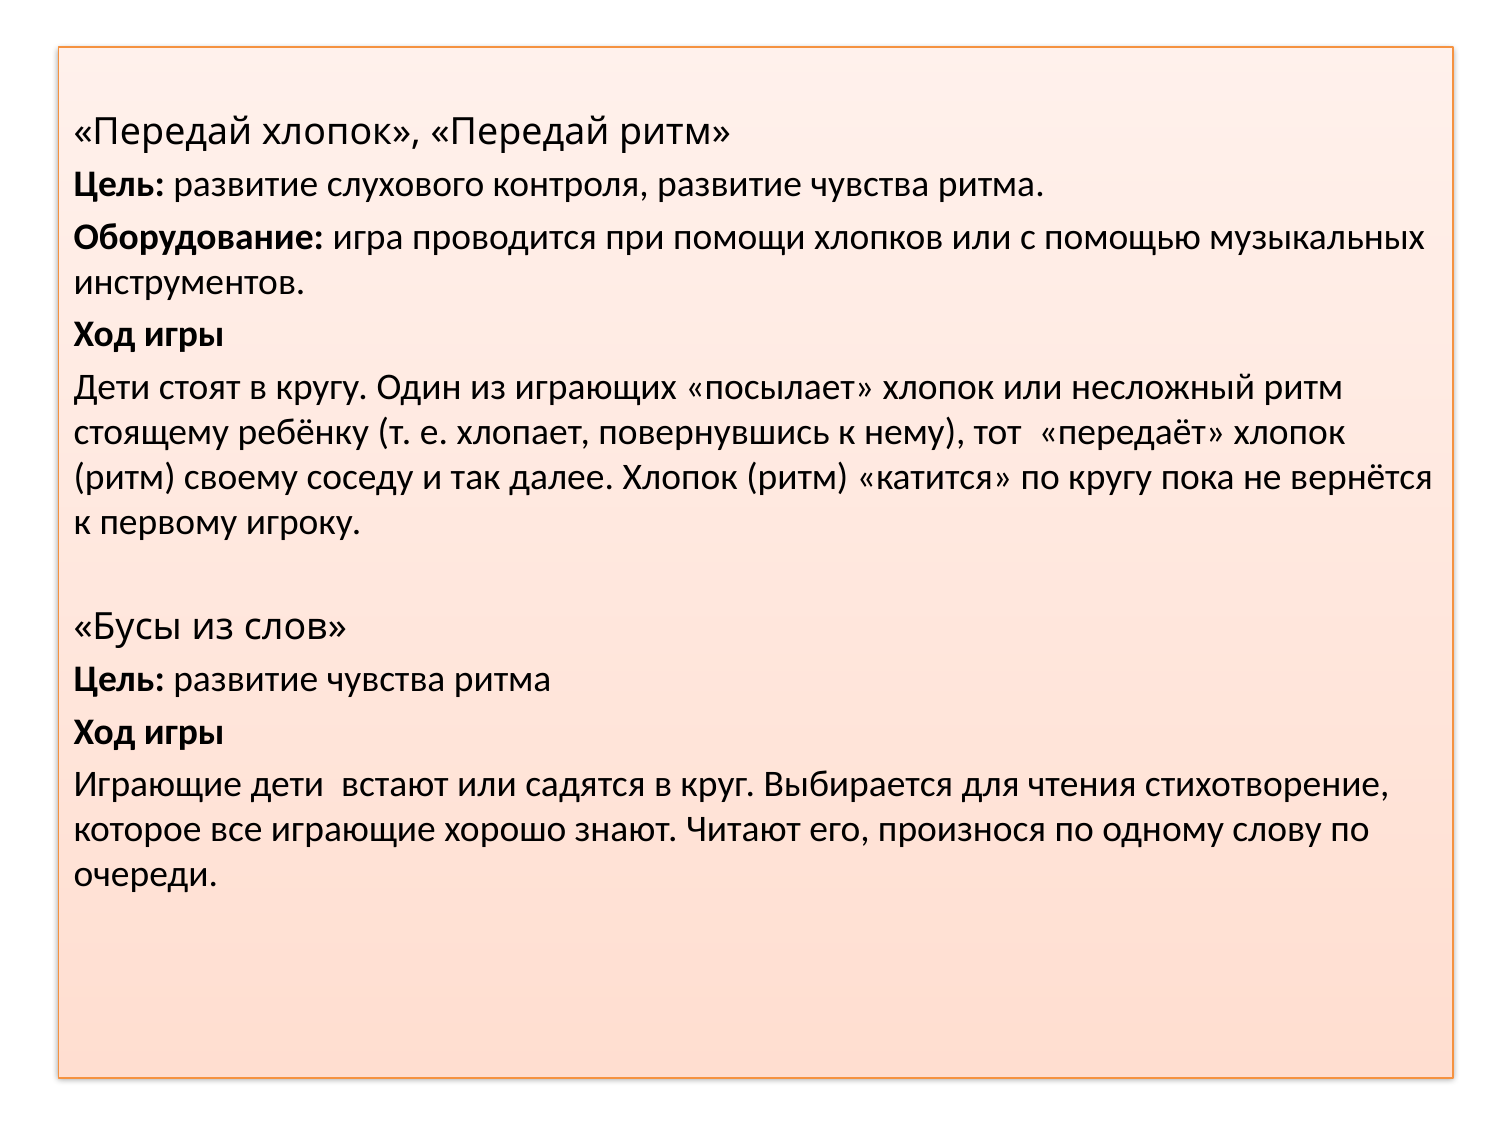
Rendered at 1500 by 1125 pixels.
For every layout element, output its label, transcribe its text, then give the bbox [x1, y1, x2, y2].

list «Передай хлопок», «Передай ритм» Цель: развитие слухового контроля, развитие чувства ритма. Оборудование: игра проводится при помощи хлопков или с помощью музыкальных инструментов. Ход игры Дети стоят в кругу. Один из играющих «посылает» хлопок или несложный ритм стоящему ребёнку (т. е. хлопает, повернувшись к нему), тот «передаёт» хлопок (ритм) своему соседу и так далее. Хлопок (ритм) «катится» по кругу пока не вернётся к первому игроку. «Бусы из слов» Цель: развитие чувства ритма Ход игры Играющие дети встают или садятся в круг. Выбирается для чтения стихотворение, которое все играющие хорошо знают. Читают его, произнося по одному слову по очереди. [58, 46, 1454, 1079]
